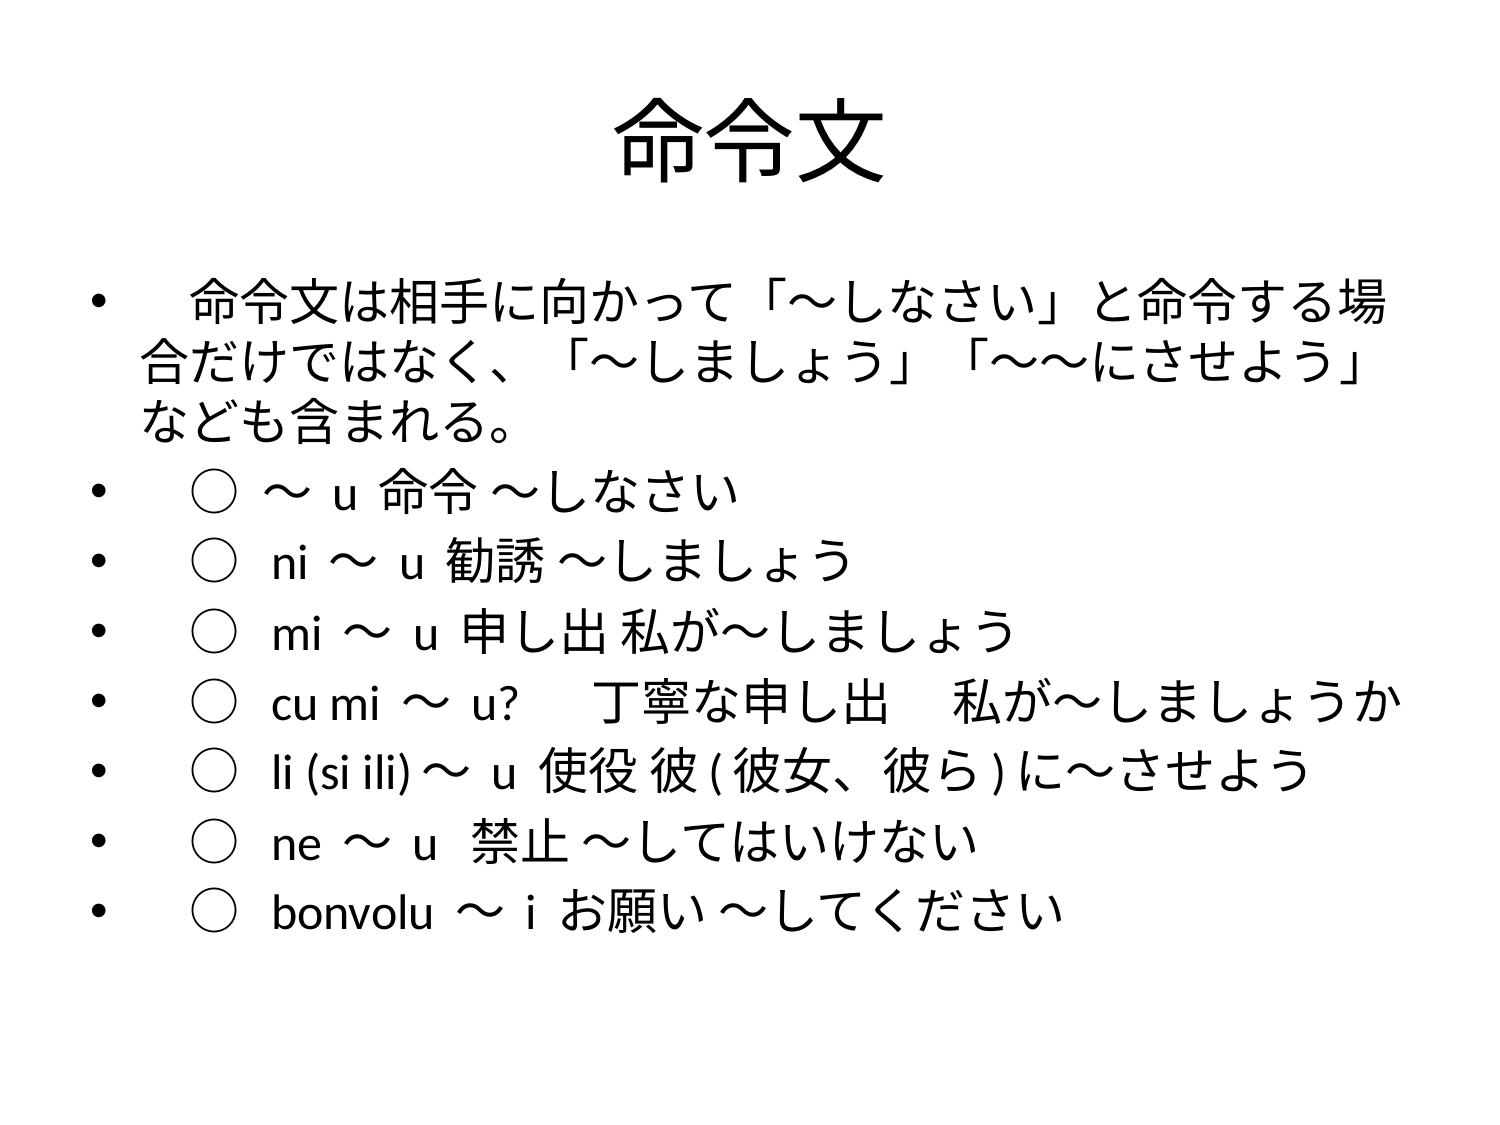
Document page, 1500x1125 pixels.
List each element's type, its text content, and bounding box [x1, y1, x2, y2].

title 命令文 [75, 45, 1425, 233]
list 命令文は相手に向かって「～しなさい」と命令する場合だけではなく、「～しましょう」「～～にさせよう」なども含まれる。 ○ ～ u 命令 ～しなさい ○ ni ～ u 勧誘 ～しましょう ○ mi ～ u 申し出 私が～しましょう ○ cu mi ～ u? 丁寧な申し出 私が～しましょうか ○ li (si ili)～ u 使役 彼(彼女、彼ら)に～させよう ○ ne ～ u 禁止 ～してはいけない ○ bonvolu ～ i お願い ～してください [75, 262, 1425, 1005]
